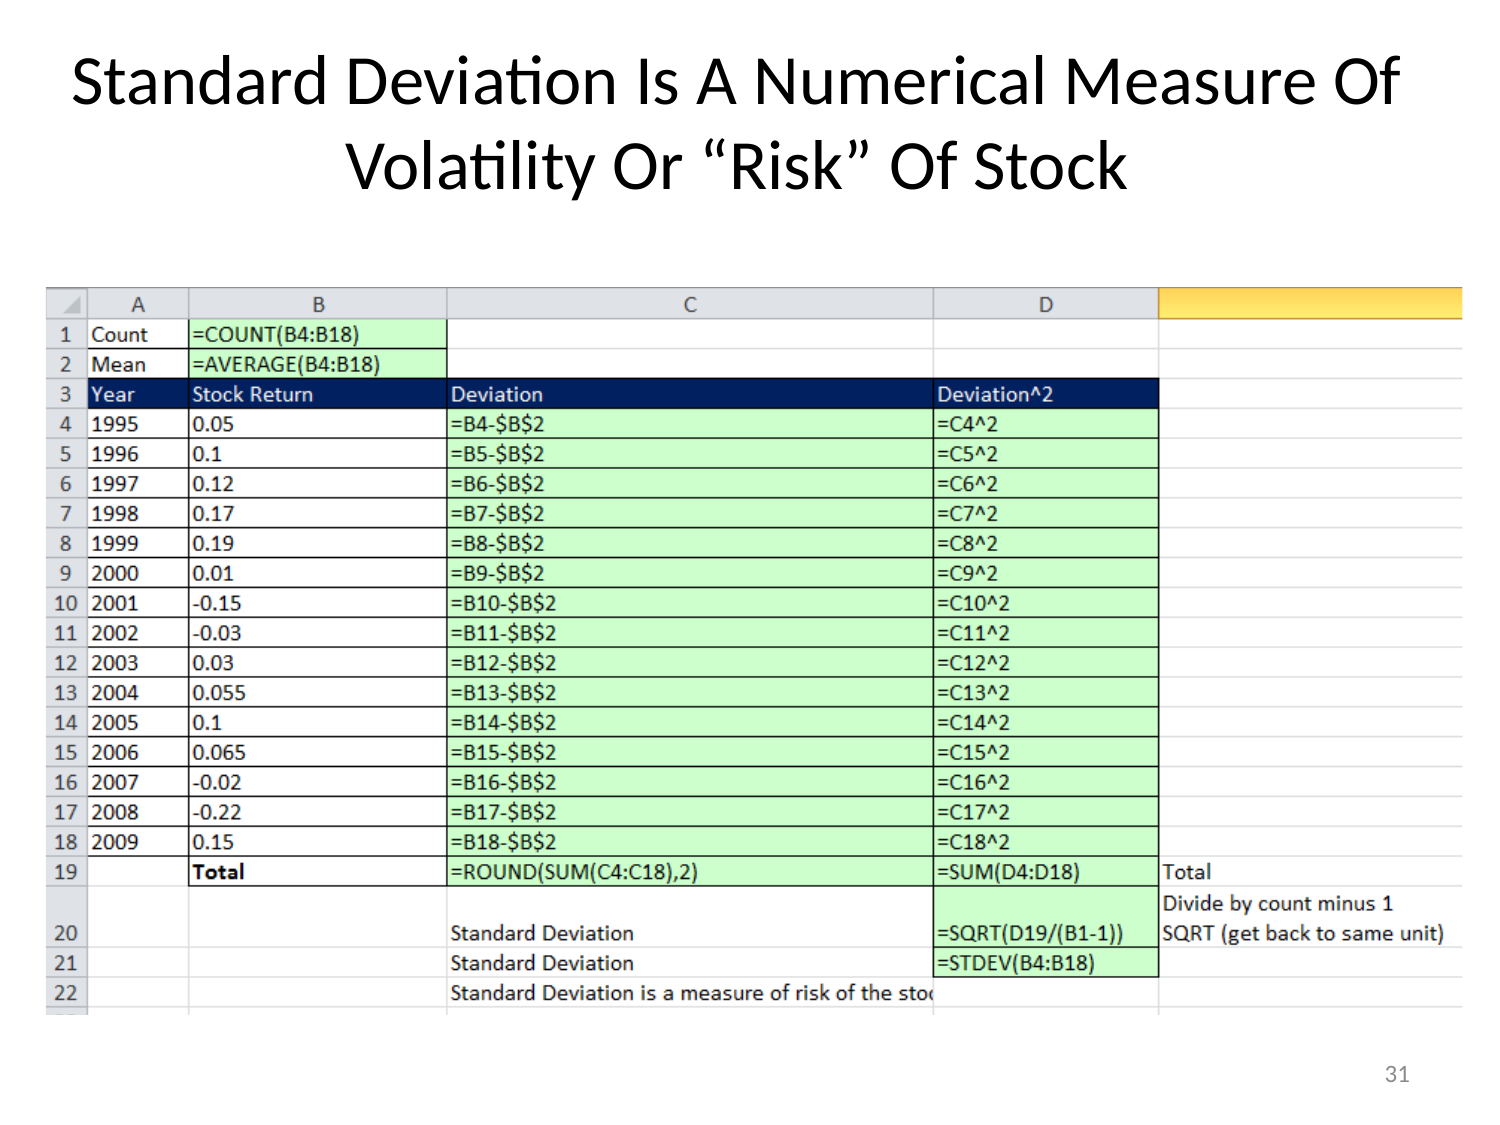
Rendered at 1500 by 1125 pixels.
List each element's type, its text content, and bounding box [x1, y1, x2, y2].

picture [45, 287, 1463, 1015]
slide_number 31 [1074, 1042, 1425, 1103]
title Standard Deviation Is A Numerical Measure Of Volatility Or “Risk” Of Stock [50, 24, 1425, 213]
